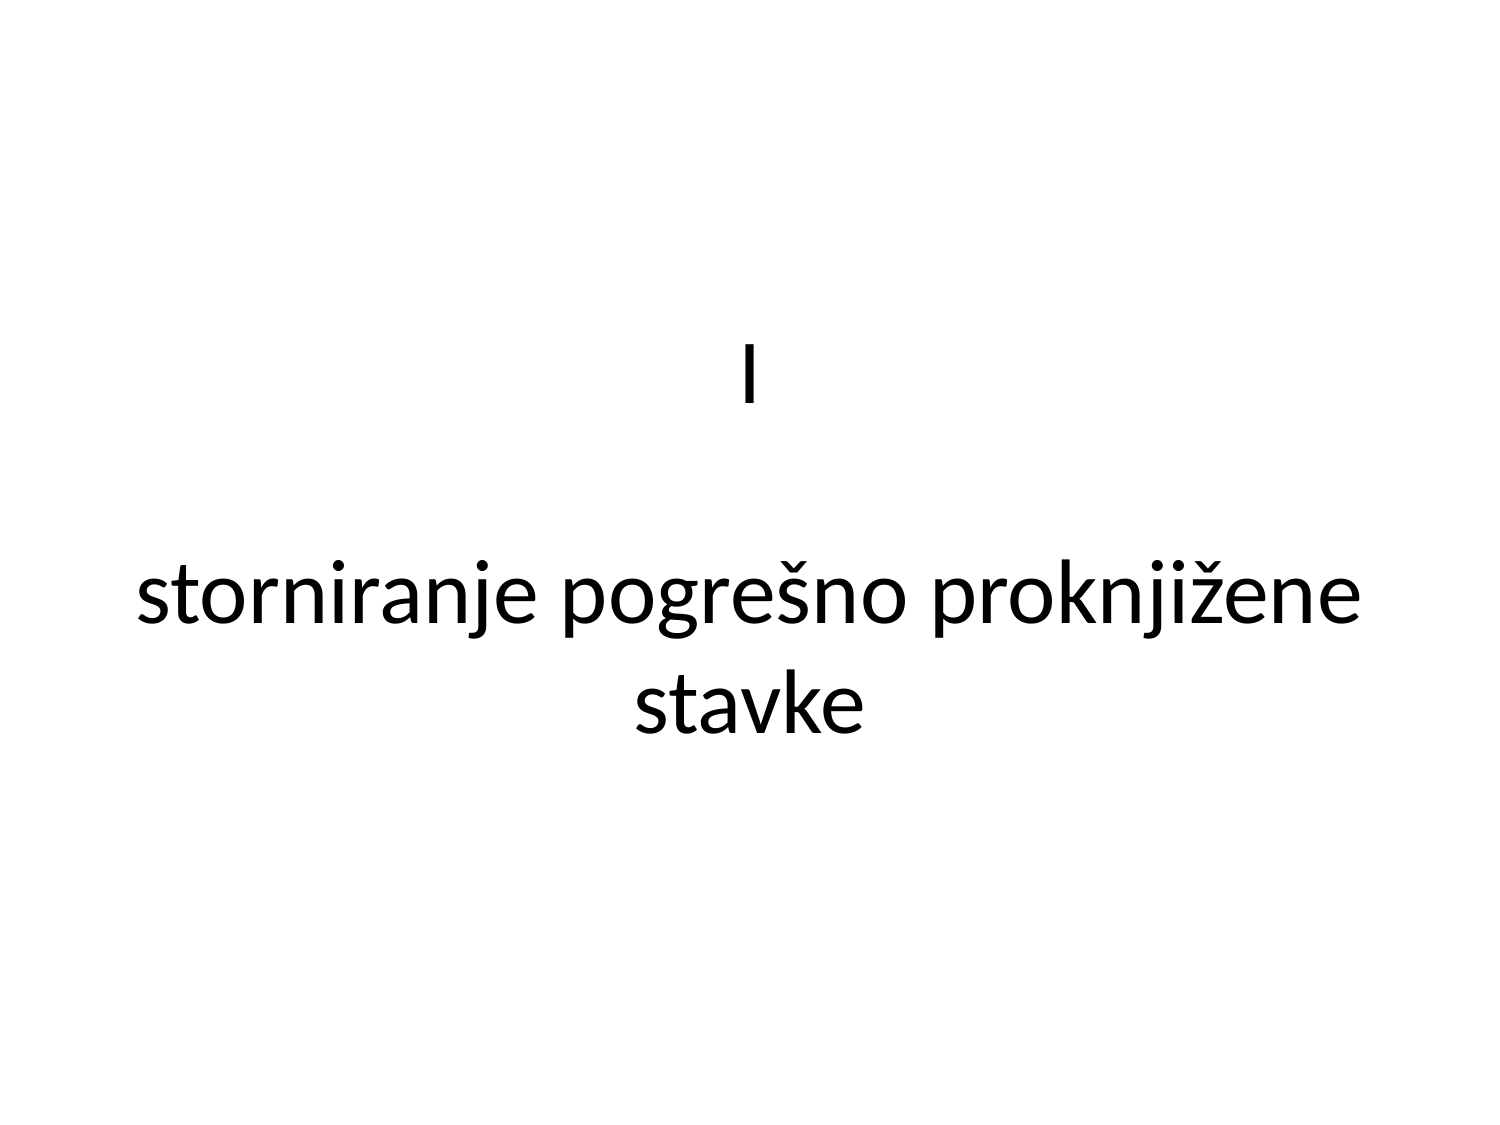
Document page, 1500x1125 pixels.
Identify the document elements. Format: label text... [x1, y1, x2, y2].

title I storniranje pogrešno proknjižene stavke [75, 45, 1425, 1020]
